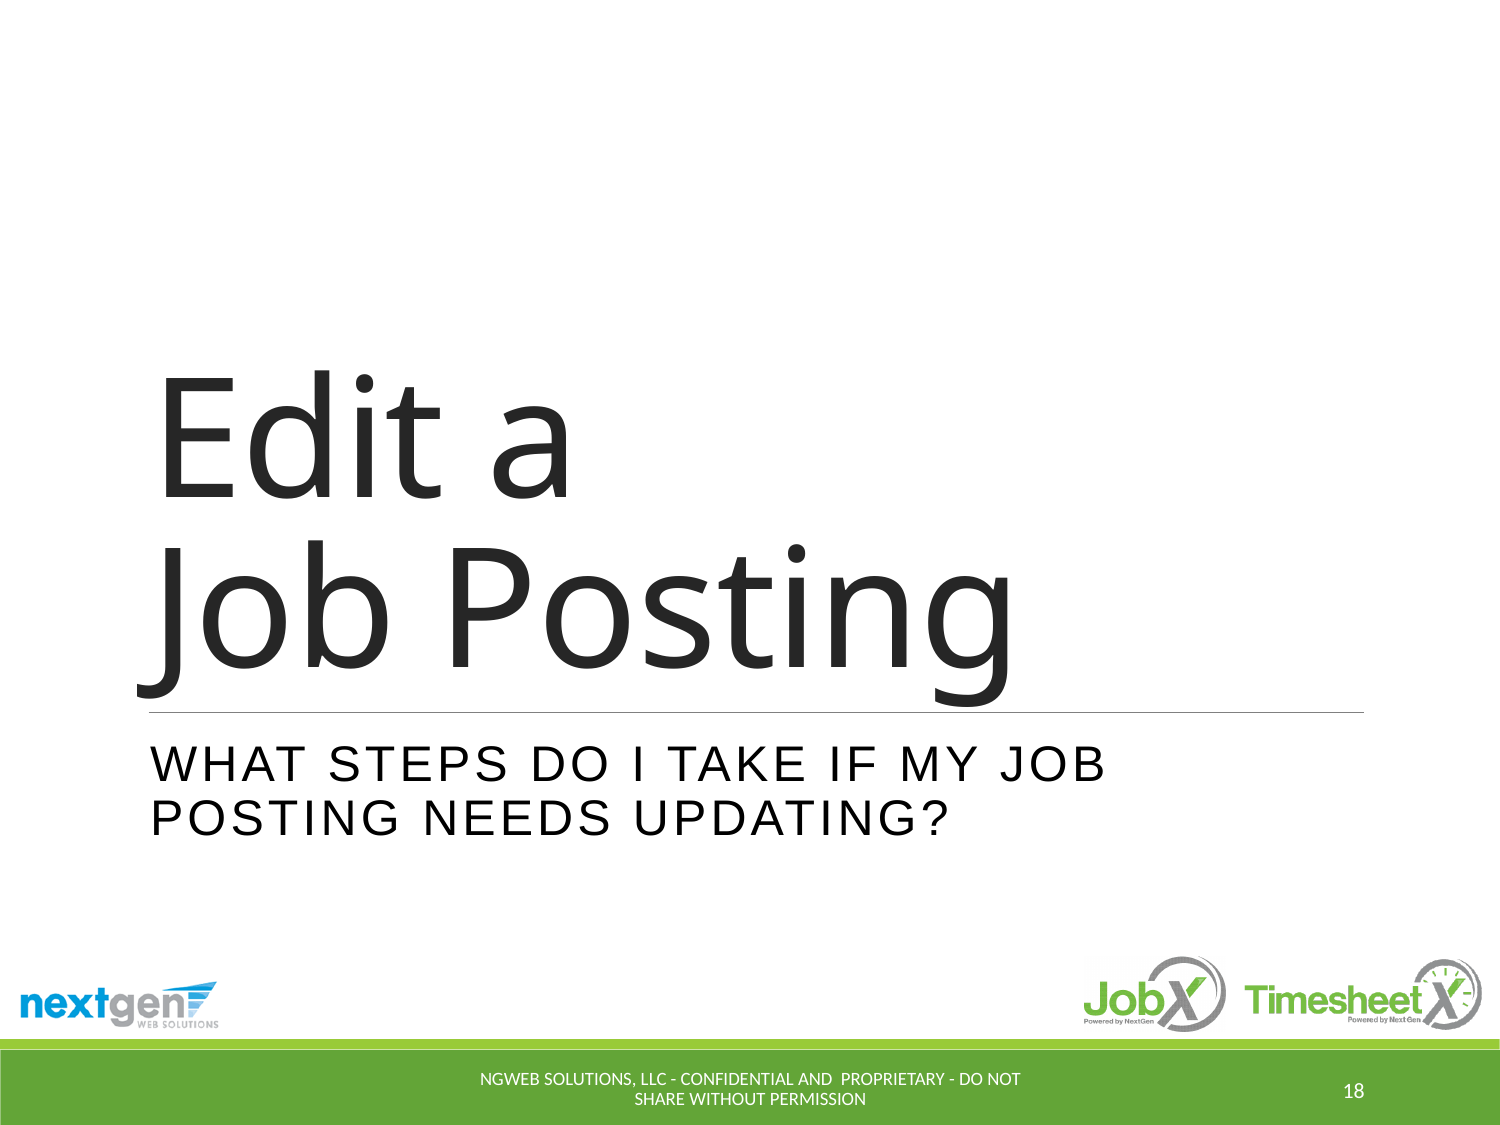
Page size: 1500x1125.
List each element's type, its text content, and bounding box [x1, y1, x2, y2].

footer NGWeb Solutions, LLC - Confidential and Proprietary - Do not share without permission [453, 1059, 1047, 1120]
slide_number 18 [1218, 1059, 1380, 1120]
picture [1242, 956, 1485, 1032]
picture [1084, 956, 1226, 1032]
picture [15, 976, 223, 1032]
list What steps do I take if my Job Posting needs updating? [135, 730, 1373, 918]
title Edit a Job Posting [135, 124, 1373, 710]
